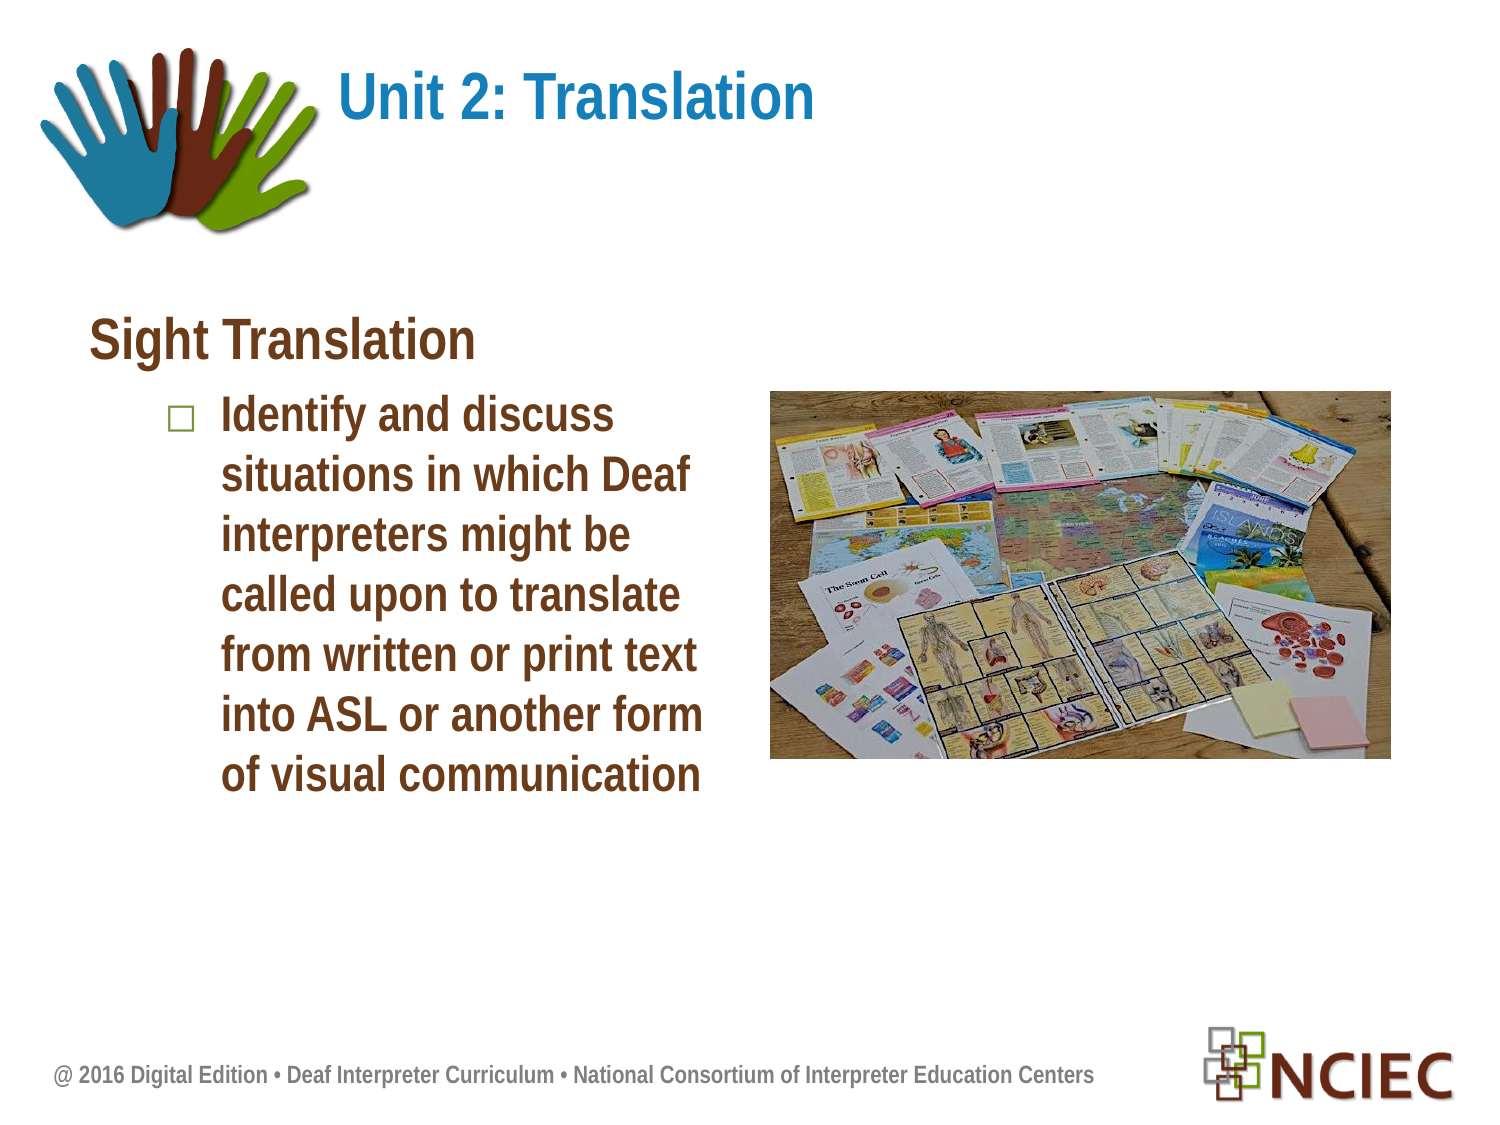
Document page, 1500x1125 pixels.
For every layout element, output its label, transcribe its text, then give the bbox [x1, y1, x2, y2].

list Sight Translation Identify and discuss situations in which Deaf interpreters might be called upon to translate from written or print text into ASL or another form of visual communication [74, 293, 730, 1024]
title Unit 2: Translation [323, 45, 1425, 233]
picture [770, 390, 1391, 759]
picture [38, 45, 324, 239]
picture [1185, 1008, 1500, 1106]
